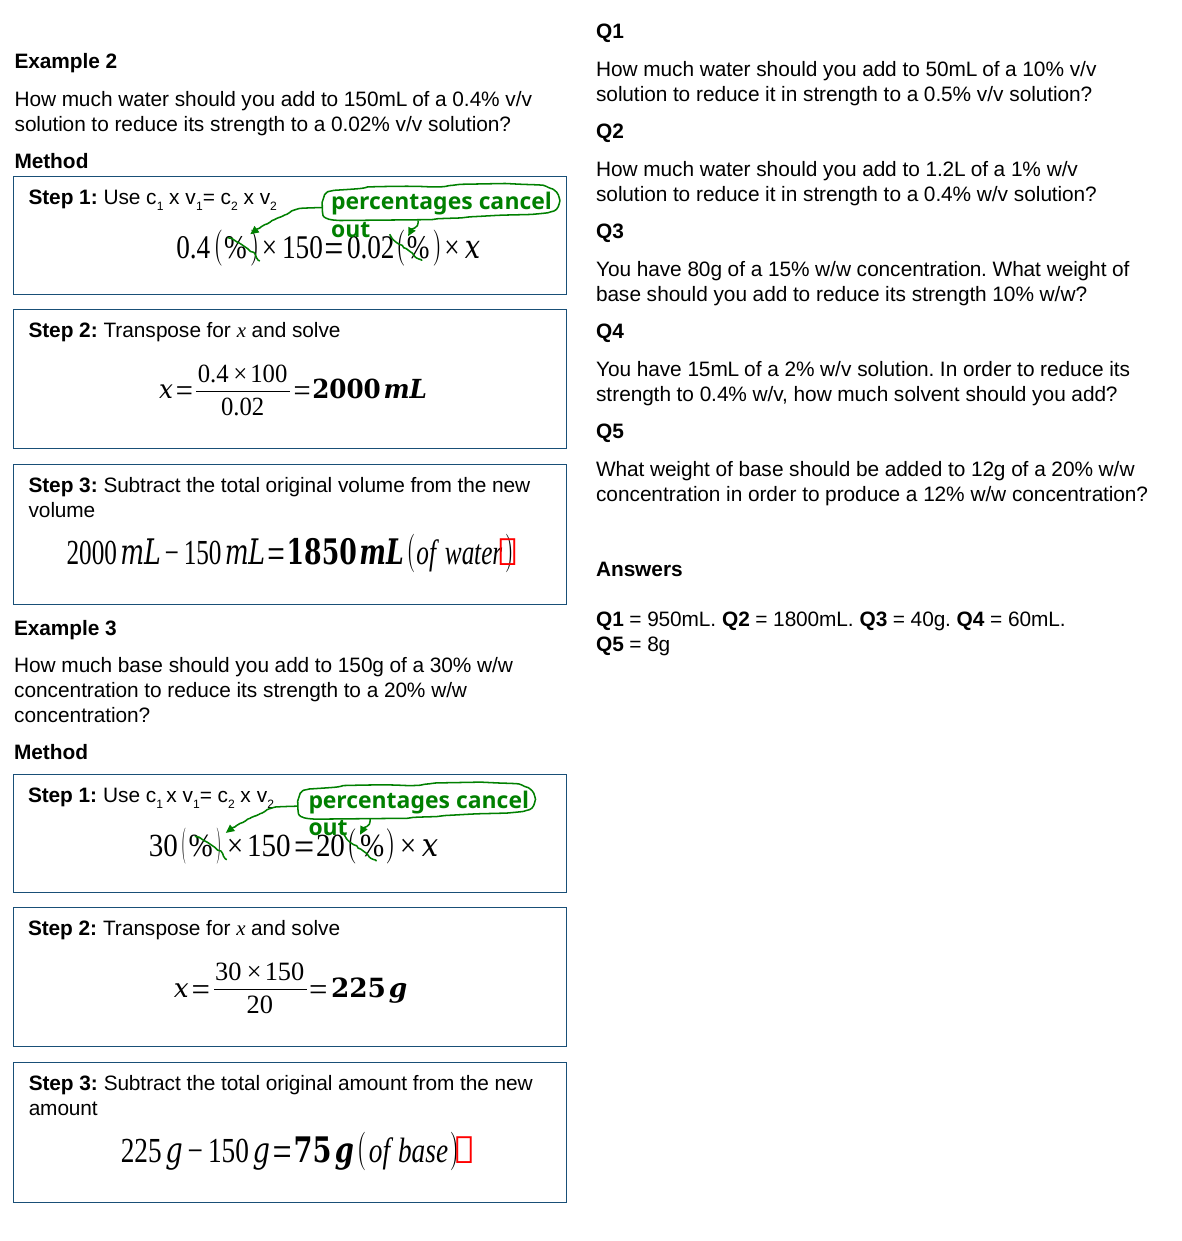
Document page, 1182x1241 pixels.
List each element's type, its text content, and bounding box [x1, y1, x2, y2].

text_box [194, 834, 228, 862]
text_box [227, 235, 261, 263]
text_box [360, 818, 373, 835]
text_box [408, 220, 421, 237]
text_box Step 1: Use c1 x v1= c2 x v2 [13, 774, 567, 893]
text_box Example 3 How much base should you add to 150g of a 30% w/w concentration to reduce its strength to a 20% w/w concentration? Method [2, 606, 582, 772]
text_box percentages cancel out [316, 179, 571, 250]
text_box Q1 How much water should you add to 50mL of a 10% v/v solution to reduce it in strength to a 0.5% v/v solution? Q2 How much water should you add to 1.2L of a 1% w/v solution to reduce it in strength to a 0.4% w/v solution? Q3 You have 80g of a 15% w/w concentration. What weight of base should you add to reduce its strength 10% w/w? Q4 You have 15mL of a 2% w/v solution. In order to reduce its strength to 0.4% w/v, how much solvent should you add? Q5 What weight of base should be added to 12g of a 20% w/w concentration in order to produce a 12% w/w concentration? Answers Q1 = 950mL. Q2 = 1800mL. Q3 = 40g. Q4 = 60mL. Q5 = 8g [580, 10, 1168, 688]
text_box Step 3: Subtract the total original volume from the new volume [13, 464, 567, 605]
text_box Step 2: Transpose for x and solve [13, 309, 567, 449]
text_box Step 1: Use c1 x v1= c2 x v2 [13, 176, 567, 295]
text_box [225, 804, 298, 833]
text_box [387, 233, 424, 262]
text_box percentages cancel out [293, 778, 549, 848]
text_box [342, 833, 379, 863]
text_box Step 3: Subtract the total original amount from the new amount [13, 1062, 567, 1203]
text_box Example 2 How much water should you add to 150mL of a 0.4% v/v solution to reduce its strength to a 0.02% v/v solution? Method [2, 40, 580, 181]
text_box  [481, 520, 535, 581]
text_box [250, 205, 323, 235]
text_box  [437, 1118, 491, 1179]
text_box Step 2: Transpose for x and solve [13, 907, 567, 1047]
